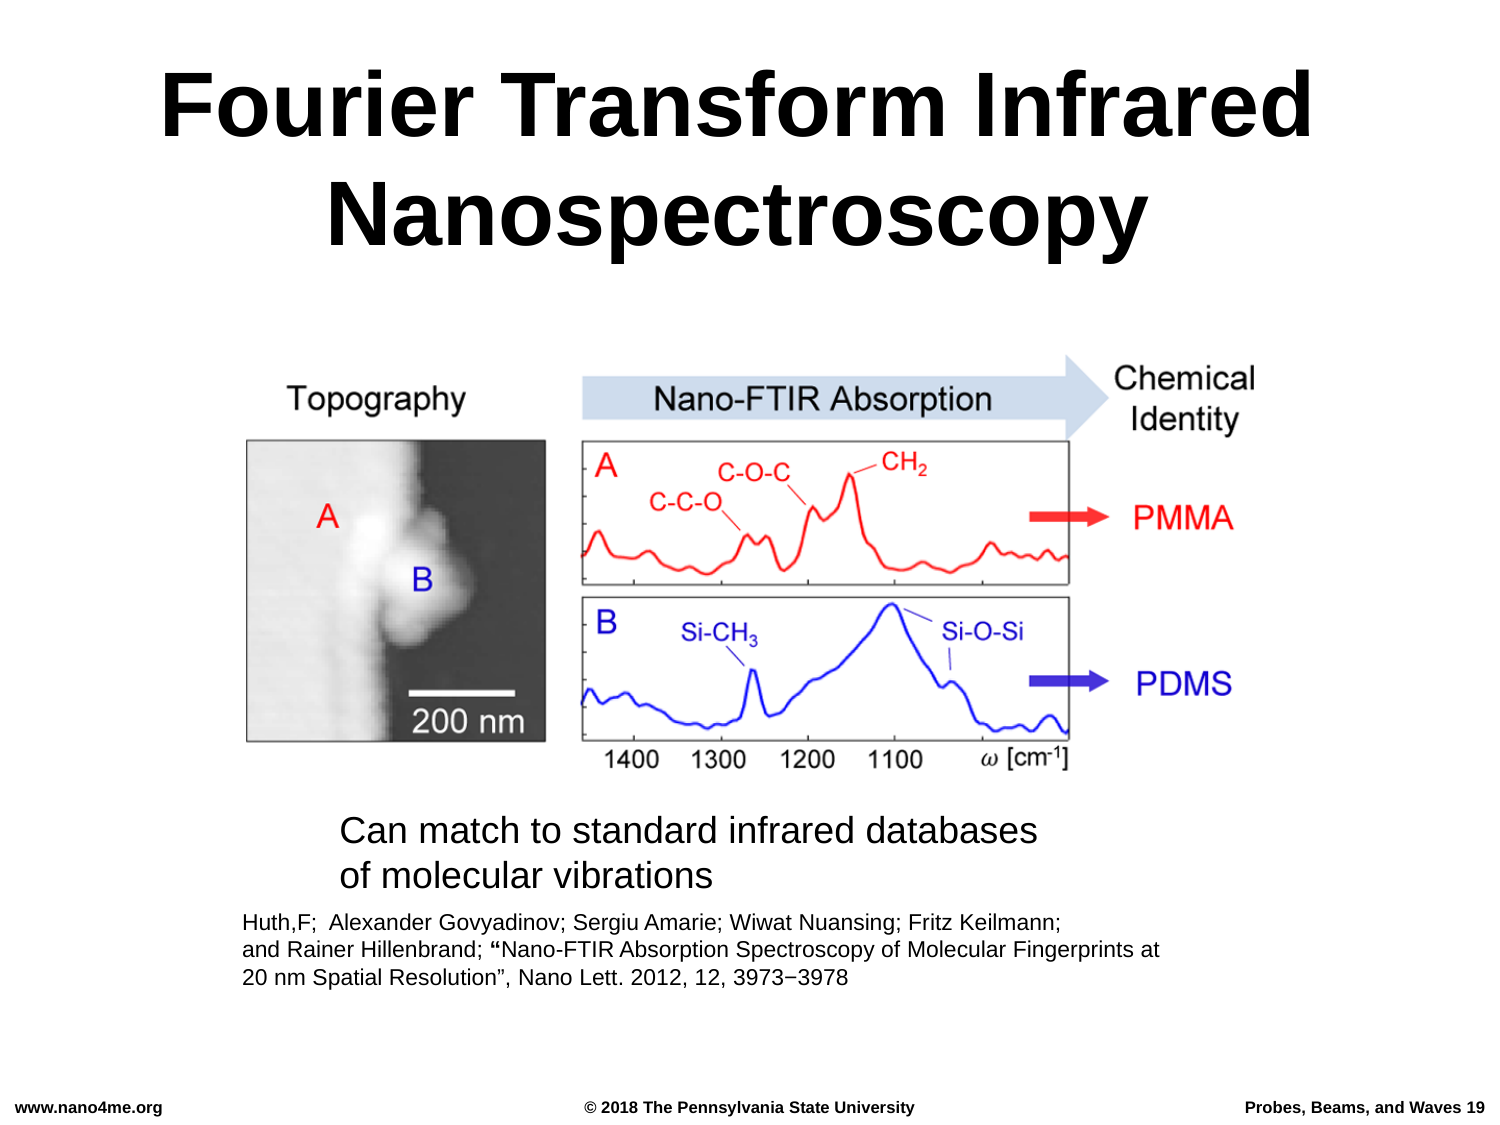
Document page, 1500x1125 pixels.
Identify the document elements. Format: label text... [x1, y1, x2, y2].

picture [246, 353, 1254, 771]
text_box Can match to standard infrared databases of molecular vibrations [324, 798, 1075, 900]
text_box Huth,F; Alexander Govyadinov; Sergiu Amarie; Wiwat Nuansing; Fritz Keilmann; and Rainer Hillenbrand; “Nano-FTIR Absorption Spectroscopy of Molecular Fingerprints at 20 nm Spatial Resolution”, Nano Lett. 2012, 12, 3973−3978 [227, 900, 1249, 998]
text_box Fourier Transform Infrared Nanospectroscopy [53, 36, 1424, 272]
